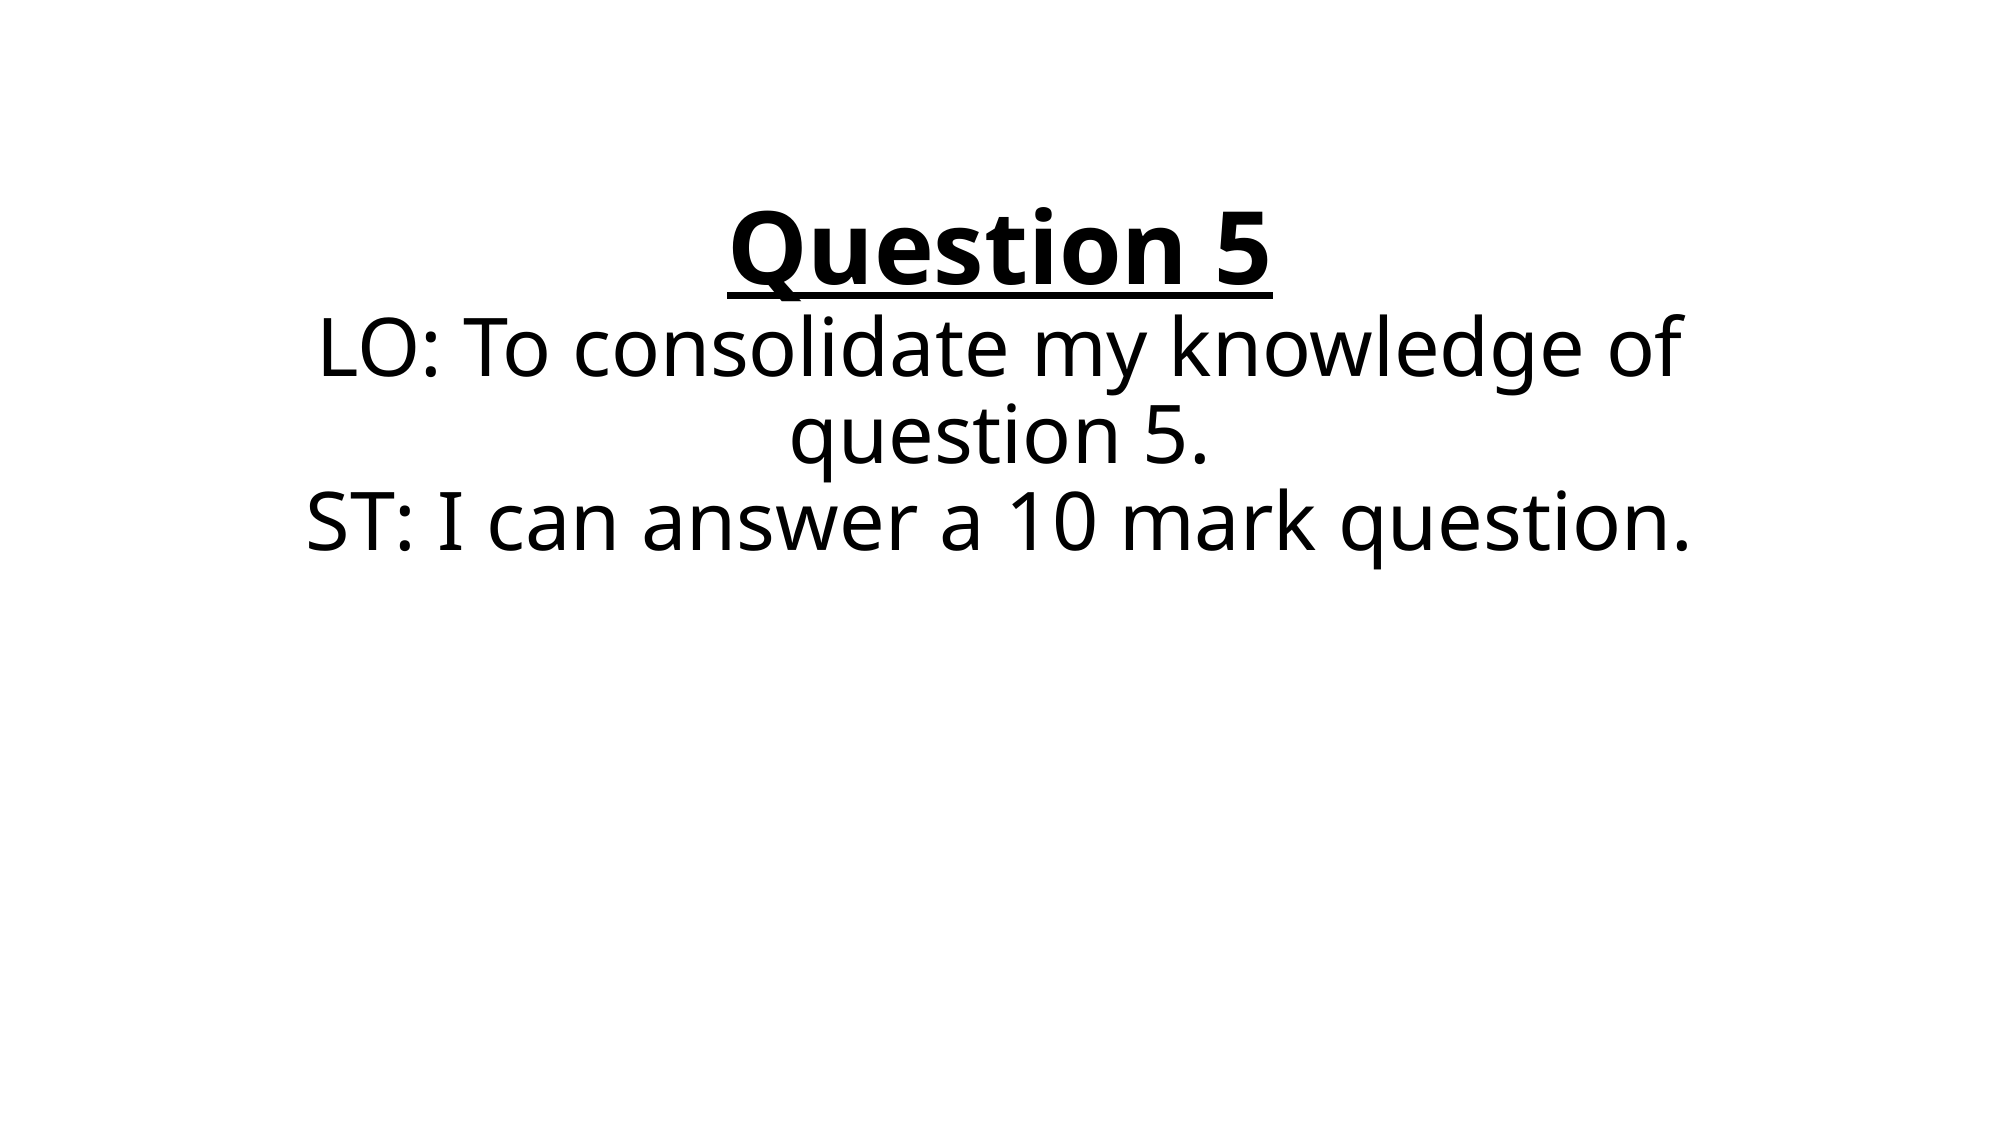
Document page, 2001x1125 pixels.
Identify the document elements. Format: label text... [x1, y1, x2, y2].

title Question 5 LO: To consolidate my knowledge of question 5. ST: I can answer a 10 mark question. [249, 184, 1750, 576]
